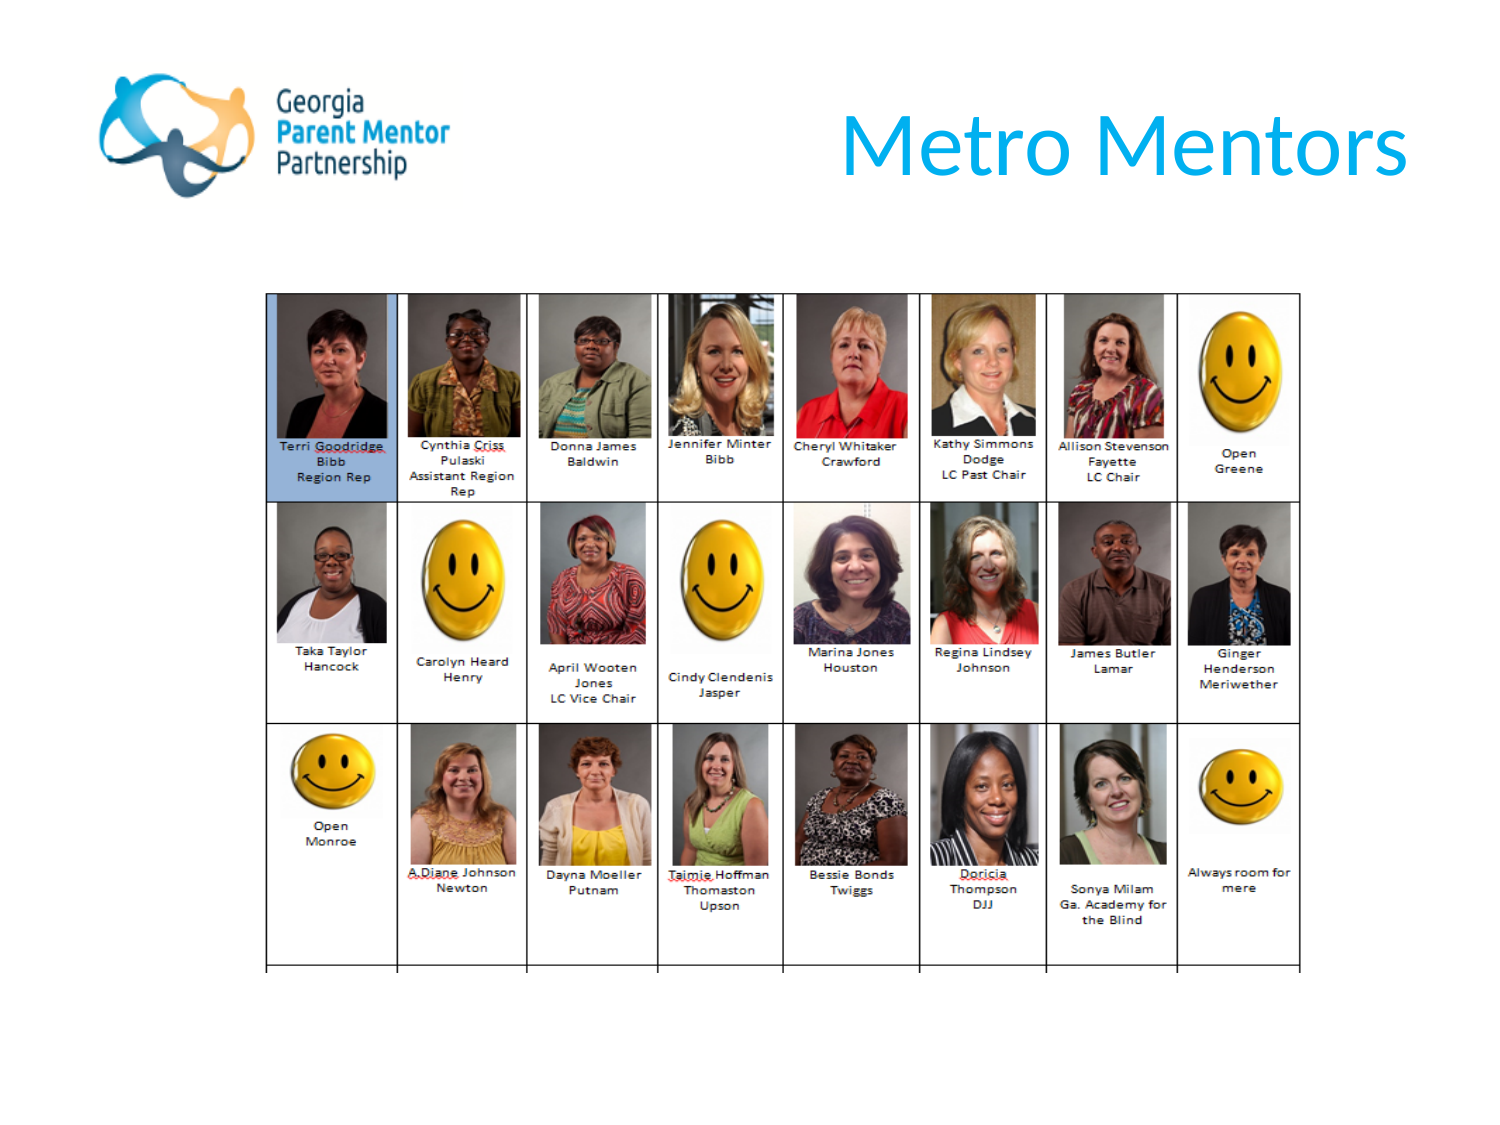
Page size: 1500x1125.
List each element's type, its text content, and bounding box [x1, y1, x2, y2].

title Metro Mentors [75, 45, 1425, 233]
picture [249, 273, 1319, 973]
picture [87, 62, 463, 209]
